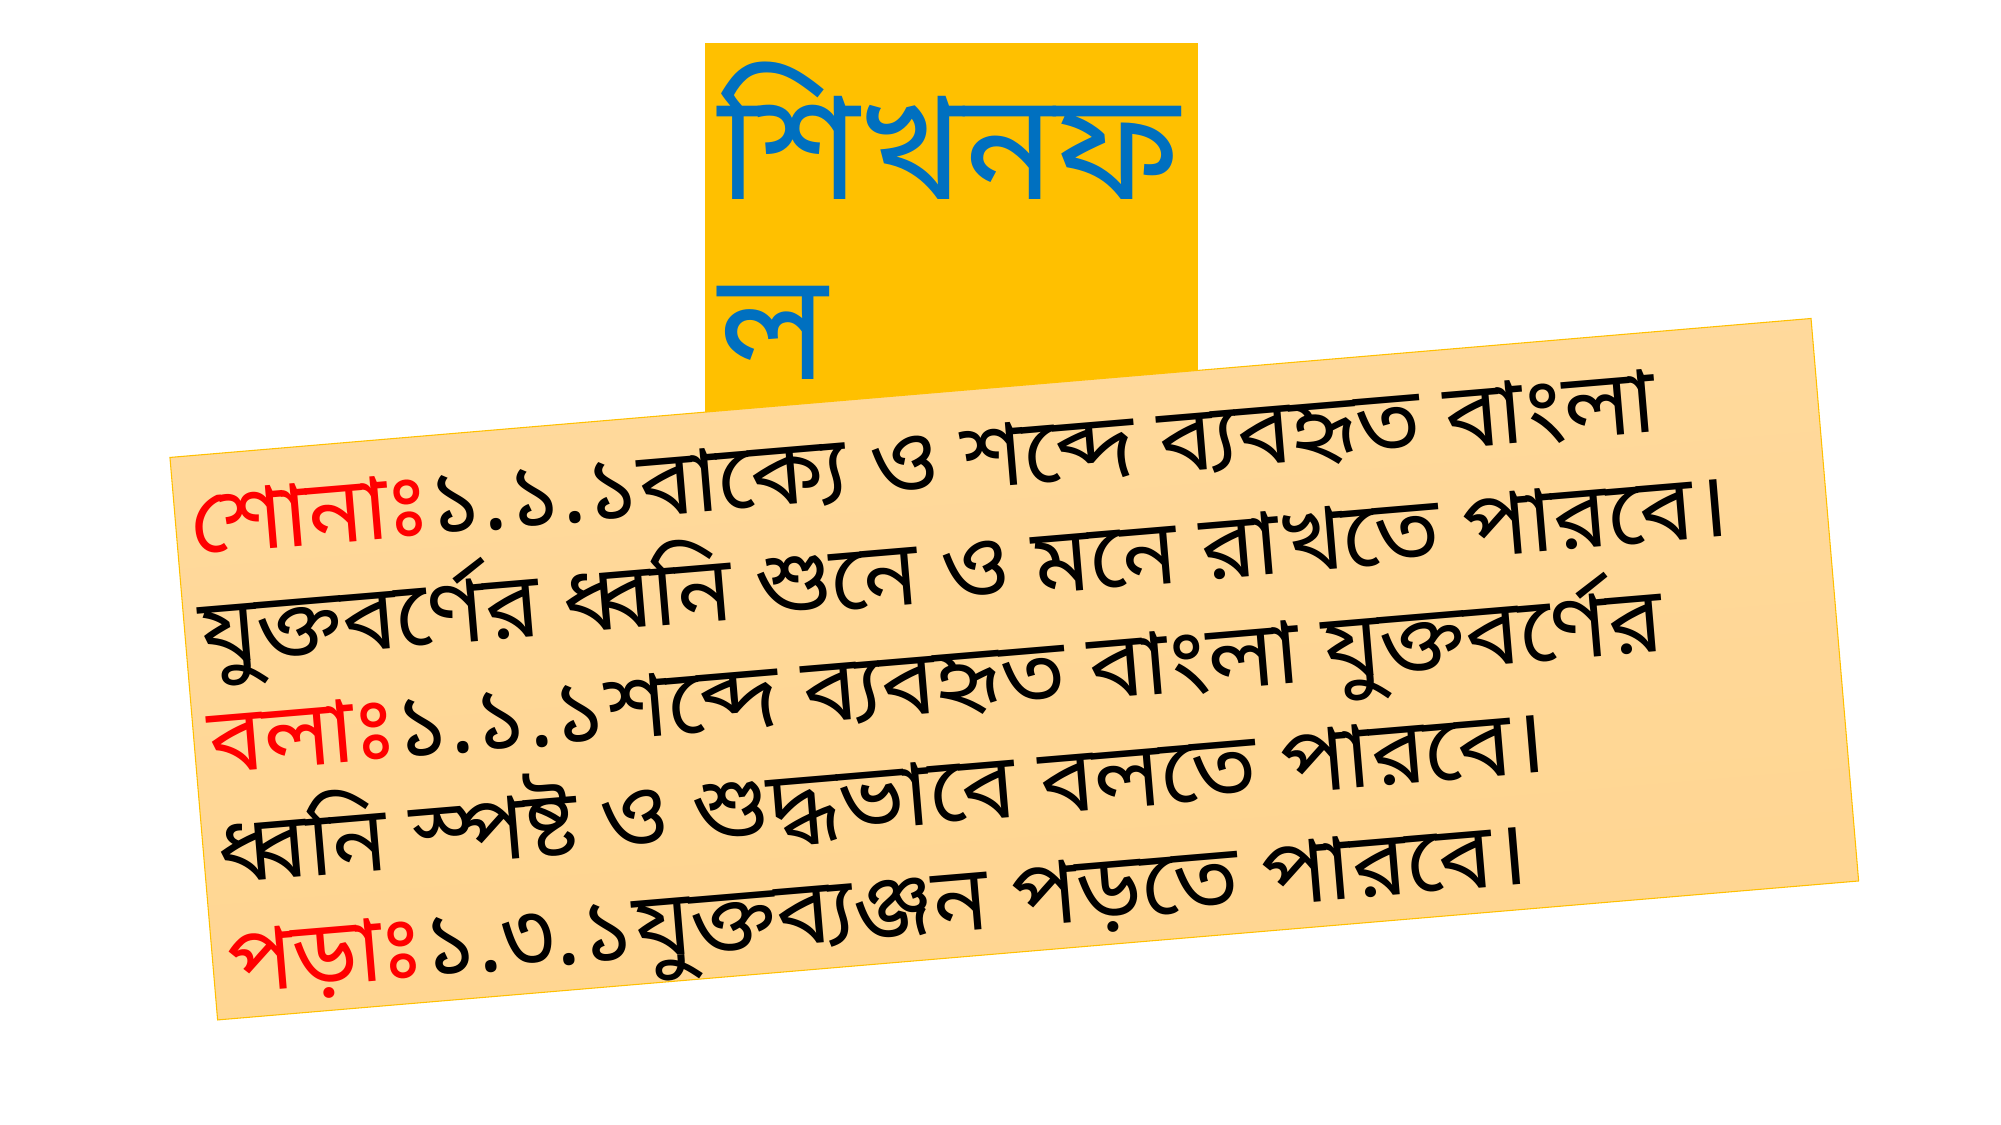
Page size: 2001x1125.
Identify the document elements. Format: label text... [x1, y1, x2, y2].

text_box [454, 394, 901, 432]
text_box শিখনফল [702, 40, 1202, 394]
text_box শোনাঃ১.১.১বাক্যে ও শব্দে ব্যবহৃত বাংলা যুক্তবর্ণের ধ্বনি শুনে ও মনে রাখতে পারবে। বলাঃ১.১.১শব্দে ব্যবহৃত বাংলা যুক্তবর্ণের ধ্বনি স্পষ্ট ও শুদ্ধভাবে বলতে পারবে। পড়াঃ১.৩.১যুক্তব্যঞ্জন পড়তে পারবে। [169, 317, 1860, 1021]
